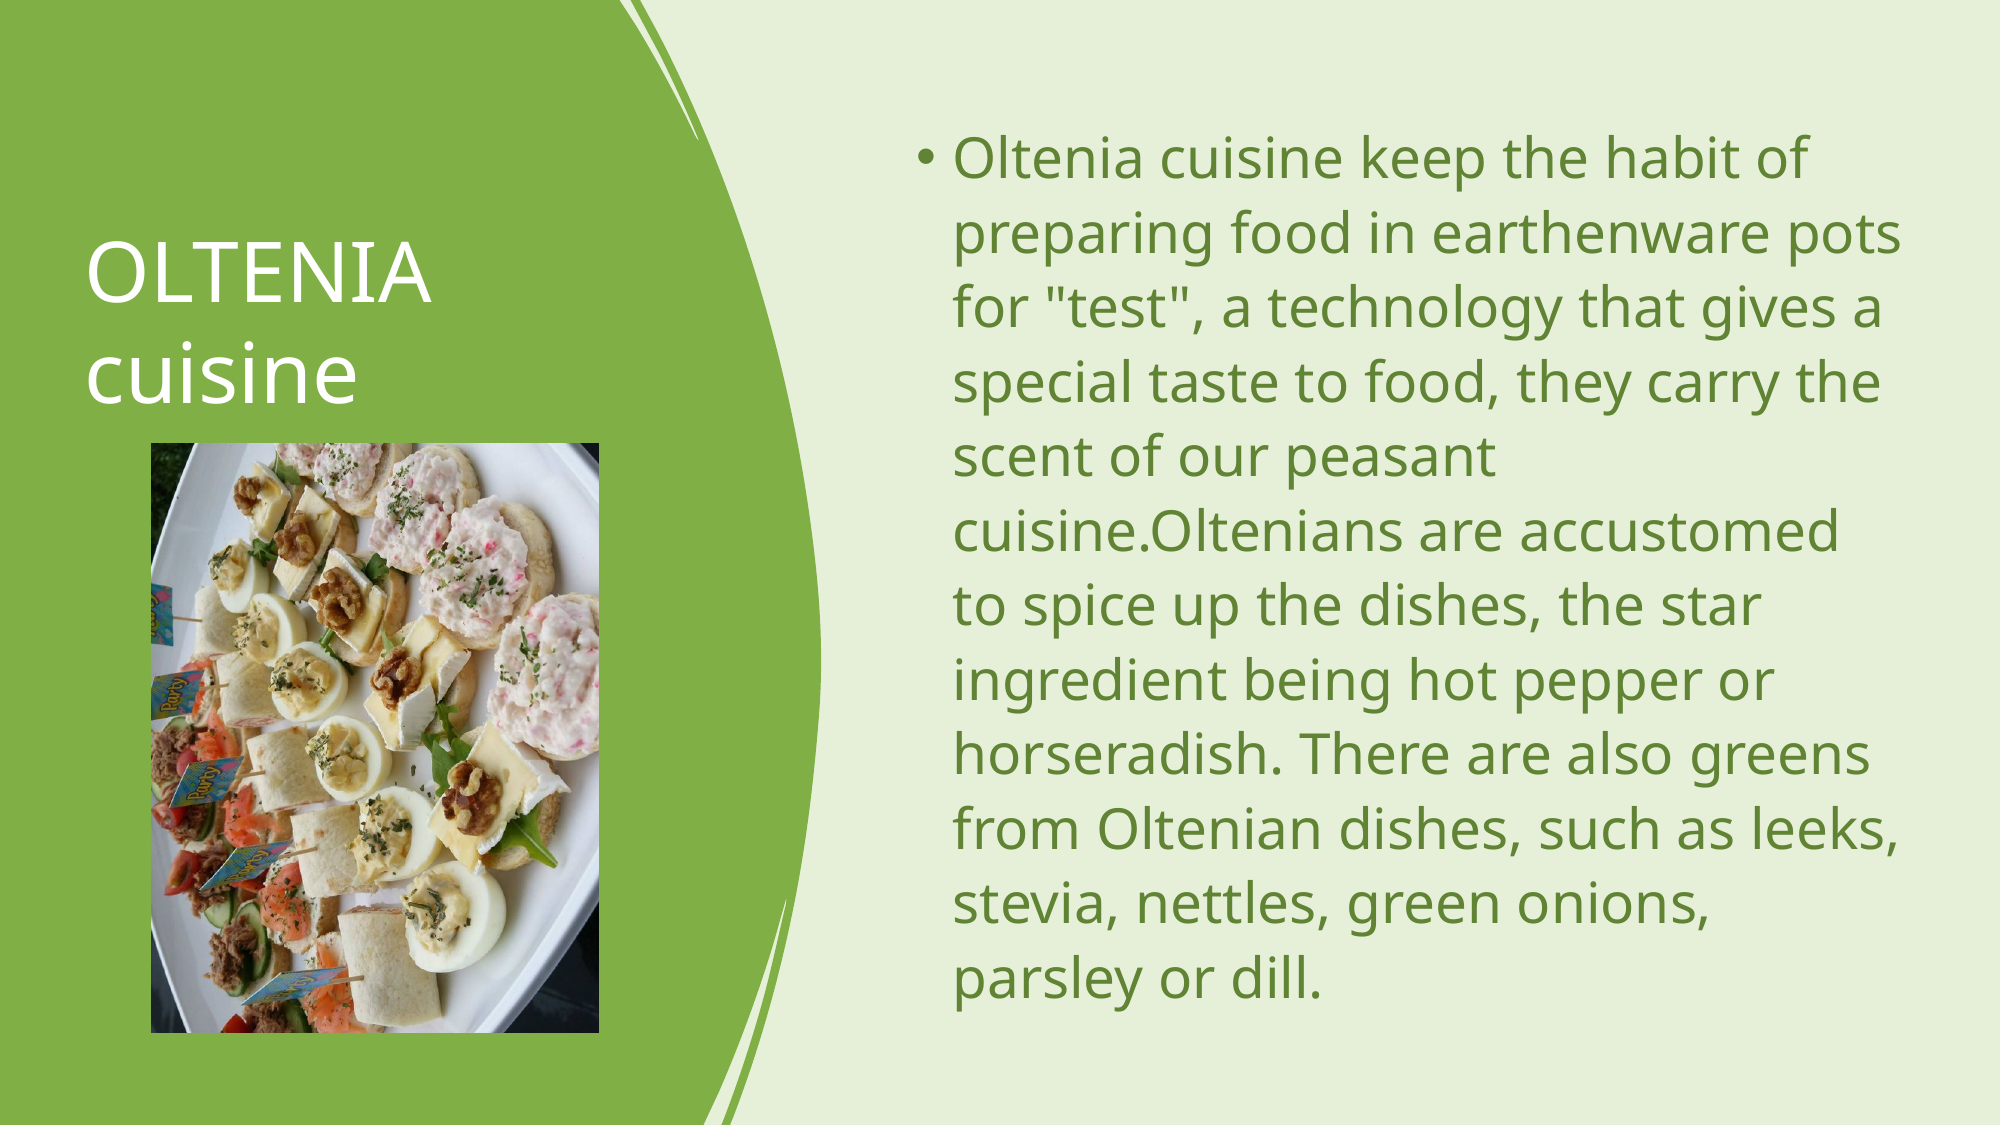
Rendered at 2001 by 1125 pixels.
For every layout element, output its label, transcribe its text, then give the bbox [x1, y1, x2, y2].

text_box [0, 0, 822, 1125]
picture [151, 443, 599, 1033]
text_box [621, 0, 692, 126]
text_box [641, 0, 2000, 1125]
list Oltenia cuisine keep the habit of preparing food in earthenware pots for "test", a technology that gives a special taste to food, they carry the scent of our peasant cuisine.Oltenians are accustomed to spice up the dishes, the star ingredient being hot pepper or horseradish. There are also greens from Oltenian dishes, such as leeks, stevia, nettles, green onions, parsley or dill. [901, 105, 1922, 1020]
title OLTENIA cuisine [69, 210, 1795, 429]
